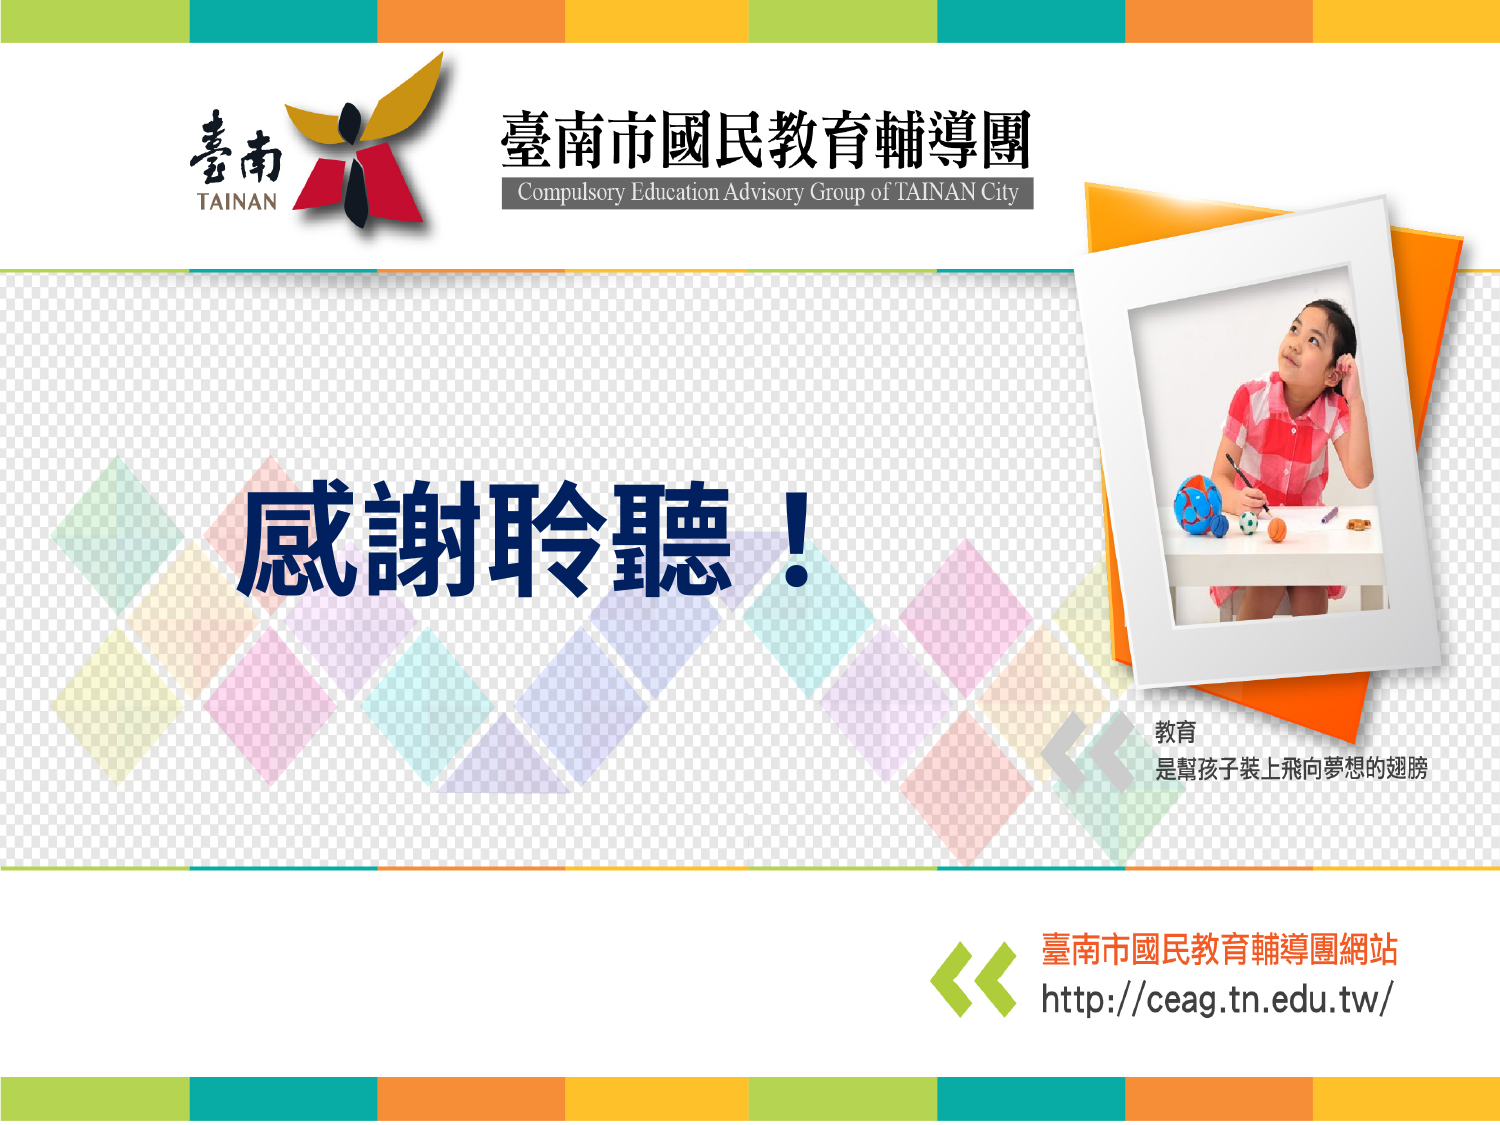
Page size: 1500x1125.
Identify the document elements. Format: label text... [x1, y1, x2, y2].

title 感謝聆聽！ [219, 436, 871, 655]
picture [0, 0, 1500, 1125]
